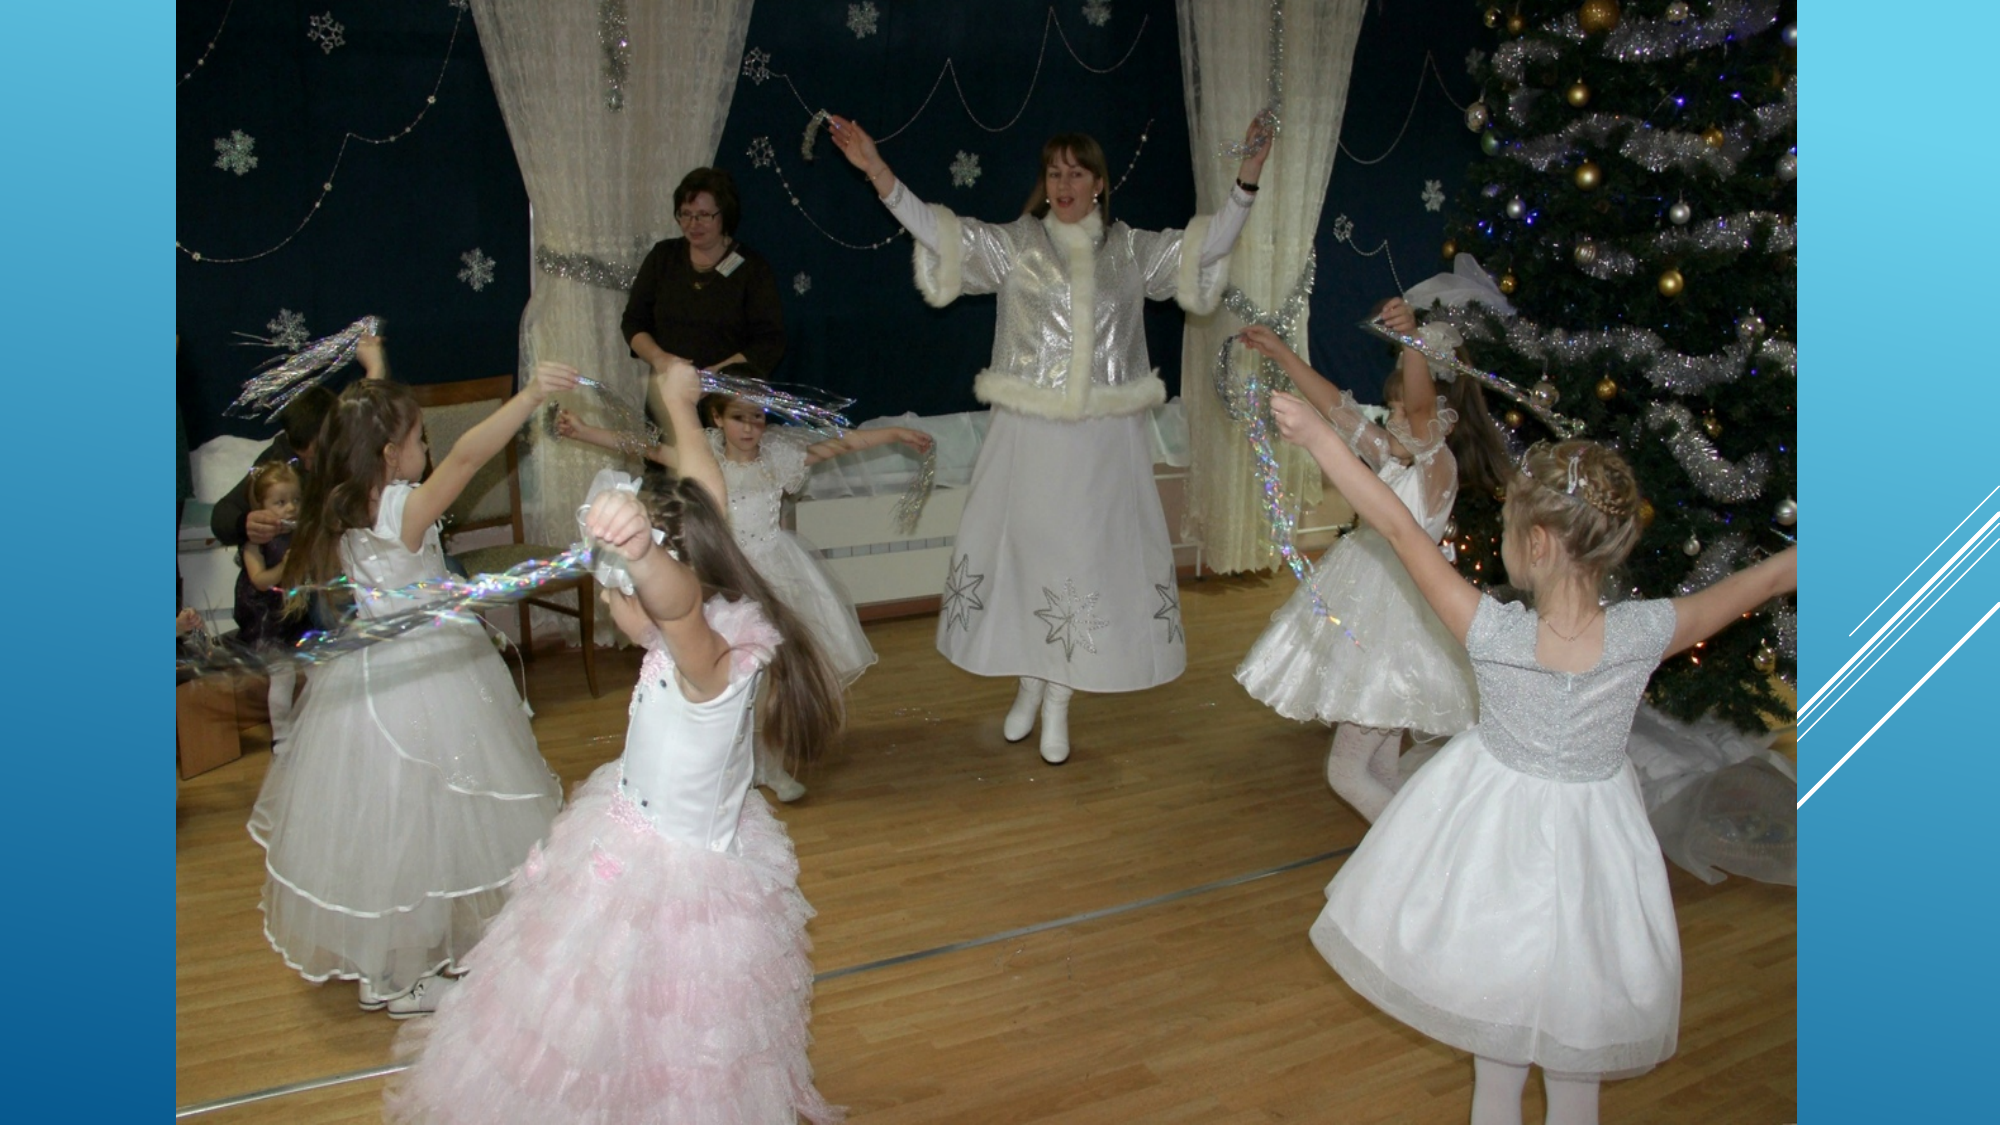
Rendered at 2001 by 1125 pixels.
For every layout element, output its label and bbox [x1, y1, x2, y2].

list [176, 0, 1797, 1125]
